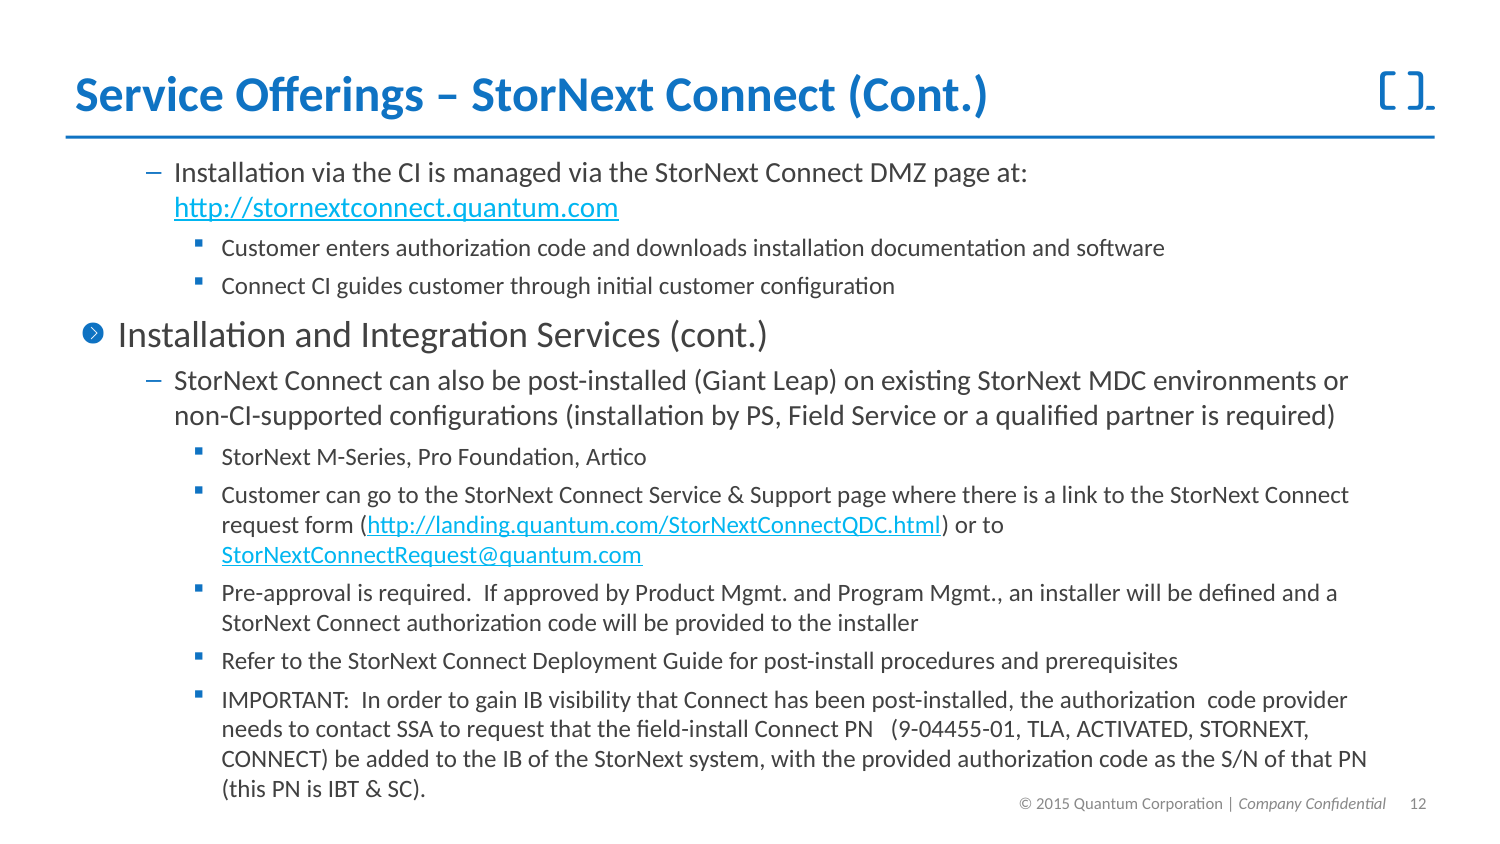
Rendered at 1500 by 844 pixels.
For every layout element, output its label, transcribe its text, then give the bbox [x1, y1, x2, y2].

list Installation via the CI is managed via the StorNext Connect DMZ page at: http://stornextconnect.quantum.com Customer enters authorization code and downloads installation documentation and software Connect CI guides customer through initial customer configuration Installation and Integration Services (cont.) StorNext Connect can also be post-installed (Giant Leap) on existing StorNext MDC environments or non-CI-supported configurations (installation by PS, Field Service or a qualified partner is required) StorNext M-Series, Pro Foundation, Artico Customer can go to the StorNext Connect Service & Support page where there is a link to the StorNext Connect request form (http://landing.quantum.com/StorNextConnectQDC.html) or to StorNextConnectRequest@quantum.com Pre-approval is required. If approved by Product Mgmt. and Program Mgmt., an installer will be defined and a StorNext Connect authorization code will be provided to the installer Refer to the StorNext Connect Deployment Guide for post-install procedures and prerequisites IMPORTANT: In order to gain IB visibility that Connect has been post-installed, the authorization code provider needs to contact SSA to request that the field-install Connect PN (9-04455-01, TLA, ACTIVATED, STORNEXT, CONNECT) be added to the IB of the StorNext system, with the provided authorization code as the S/N of that PN (this PN is IBT & SC). [65, 153, 1425, 711]
picture [80, 320, 106, 346]
picture [1380, 71, 1435, 110]
title Service Offerings – StorNext Connect (Cont.) [60, 8, 1350, 122]
